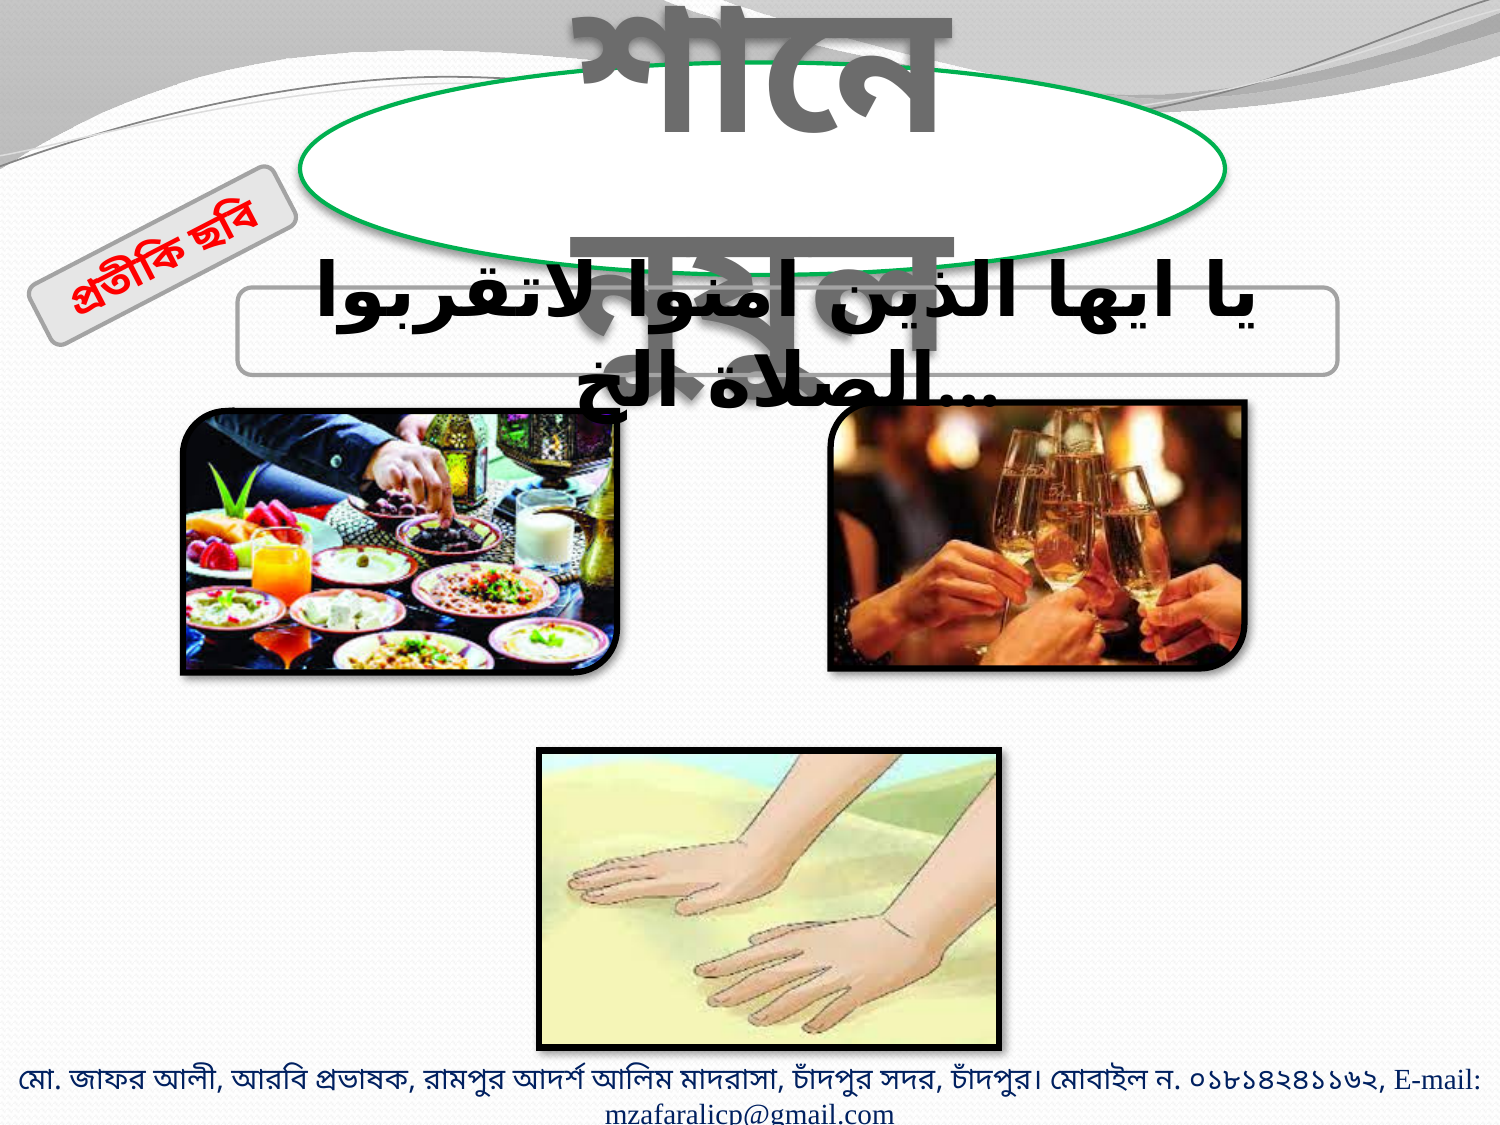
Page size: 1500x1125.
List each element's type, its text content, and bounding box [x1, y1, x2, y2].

text_box মো. জাফর আলী, আরবি প্রভাষক, রামপুর আদর্শ আলিম মাদরাসা, চাঁদপুর সদর, চাঁদপুর। মোবাইল ন. ০১৮১৪২৪১১৬২, E-mail: mzafaralicp@gmail.com [0, 1064, 1500, 1125]
text_box শানে নুযুল [297, 60, 1228, 277]
text_box يا ايها الذين امنوا لاتقربوا الصلاة الخ... [235, 285, 1340, 378]
picture [182, 410, 618, 673]
picture [541, 753, 996, 1045]
text_box প্রতীকি ছবি [26, 164, 299, 347]
picture [830, 402, 1245, 669]
